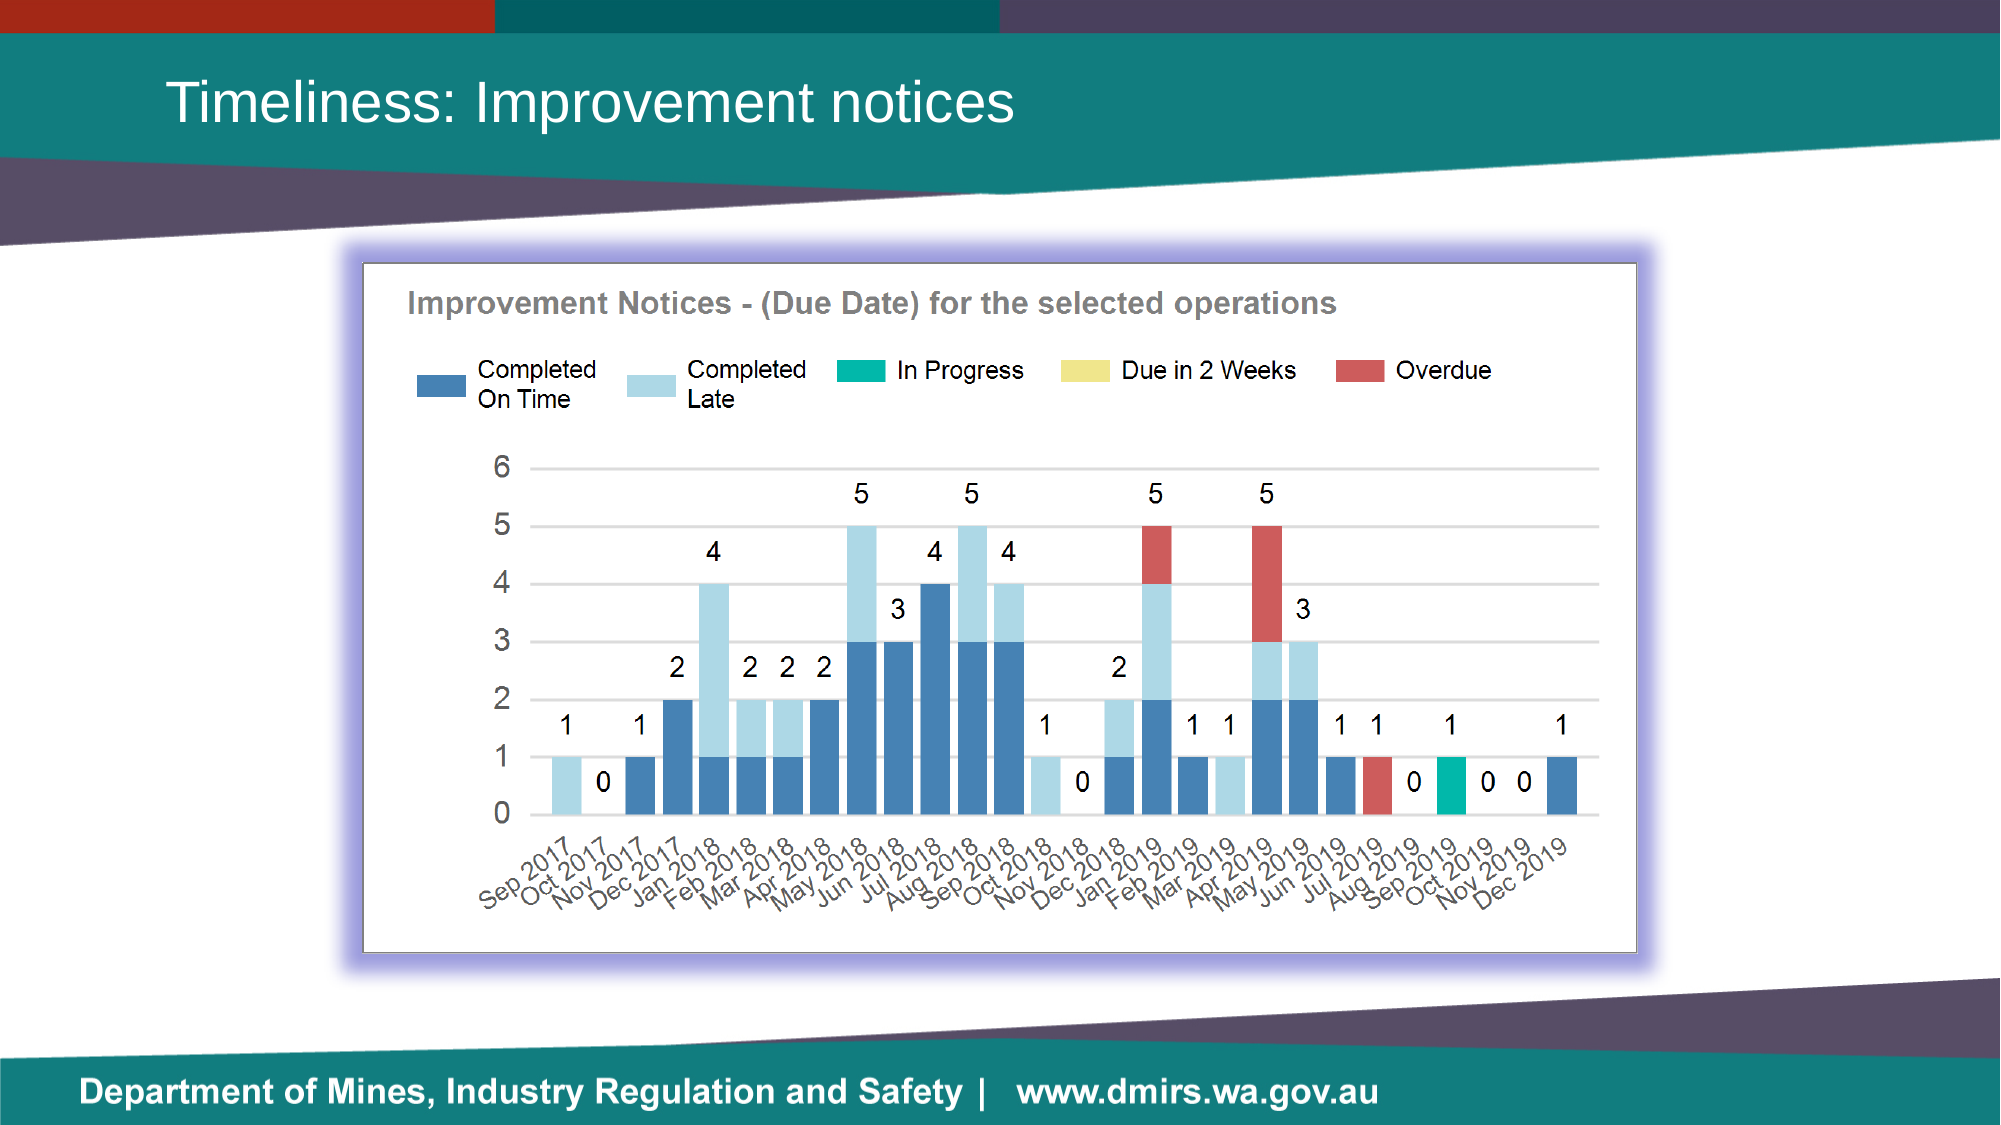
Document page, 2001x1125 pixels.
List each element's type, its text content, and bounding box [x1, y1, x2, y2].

picture [362, 262, 1638, 955]
title Timeliness: Improvement notices [150, 37, 1850, 161]
picture [0, 0, 2000, 299]
picture [0, 978, 2000, 1125]
